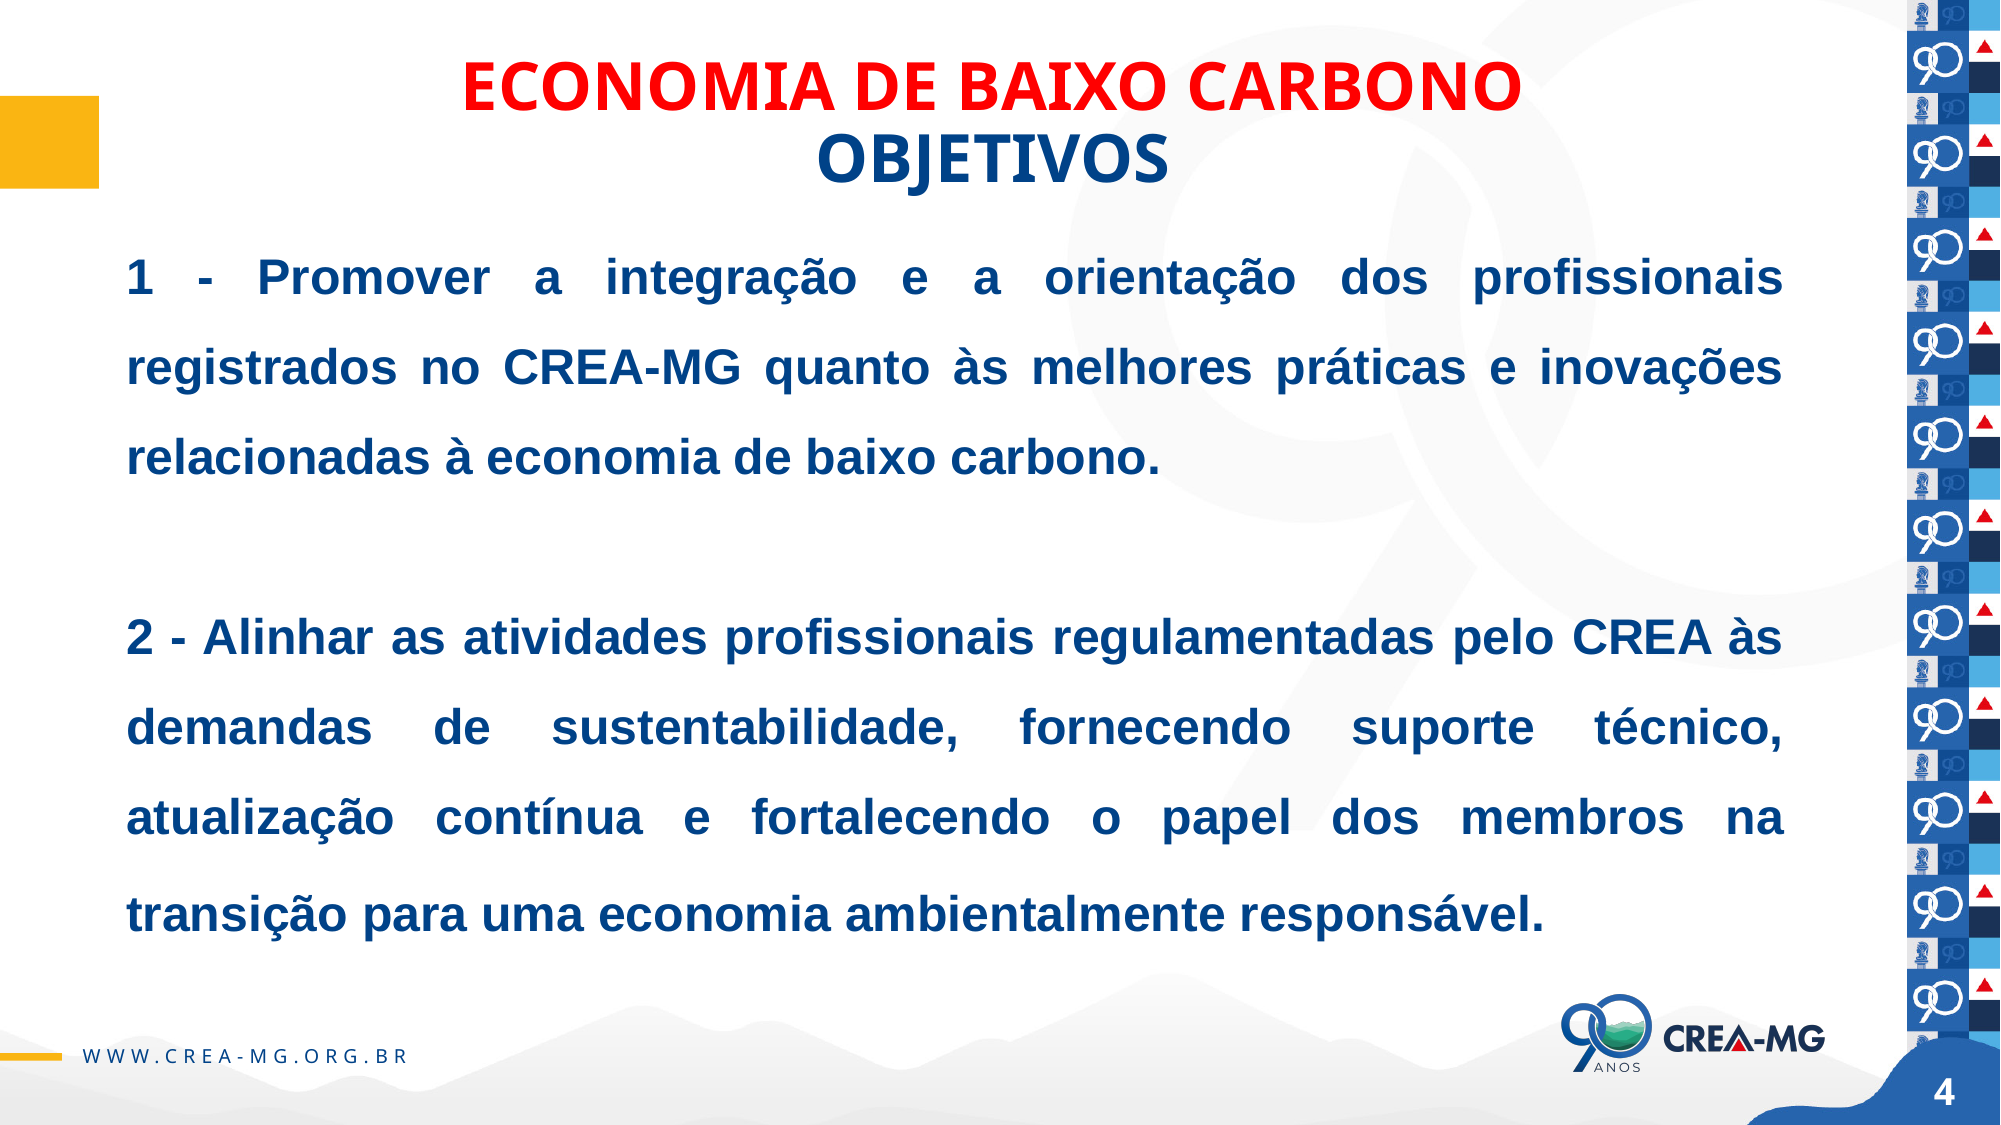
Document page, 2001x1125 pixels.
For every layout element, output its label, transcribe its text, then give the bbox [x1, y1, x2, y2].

title ECONOMIA DE BAIXO CARBONO OBJETIVOS [97, 45, 1889, 208]
slide_number 4 [1889, 1060, 2000, 1114]
picture [0, 0, 2000, 1125]
text_box 1 - Promover a integração e a orientação dos profissionais registrados no CREA-MG quanto às melhores práticas e inovações relacionadas à economia de baixo carbono. 2 - Alinhar as atividades profissionais regulamentadas pelo CREA às demandas de sustentabilidade, fornecendo suporte técnico, atualização contínua e fortalecendo o papel dos membros na transição para uma economia ambientalmente responsável. [111, 208, 1800, 950]
